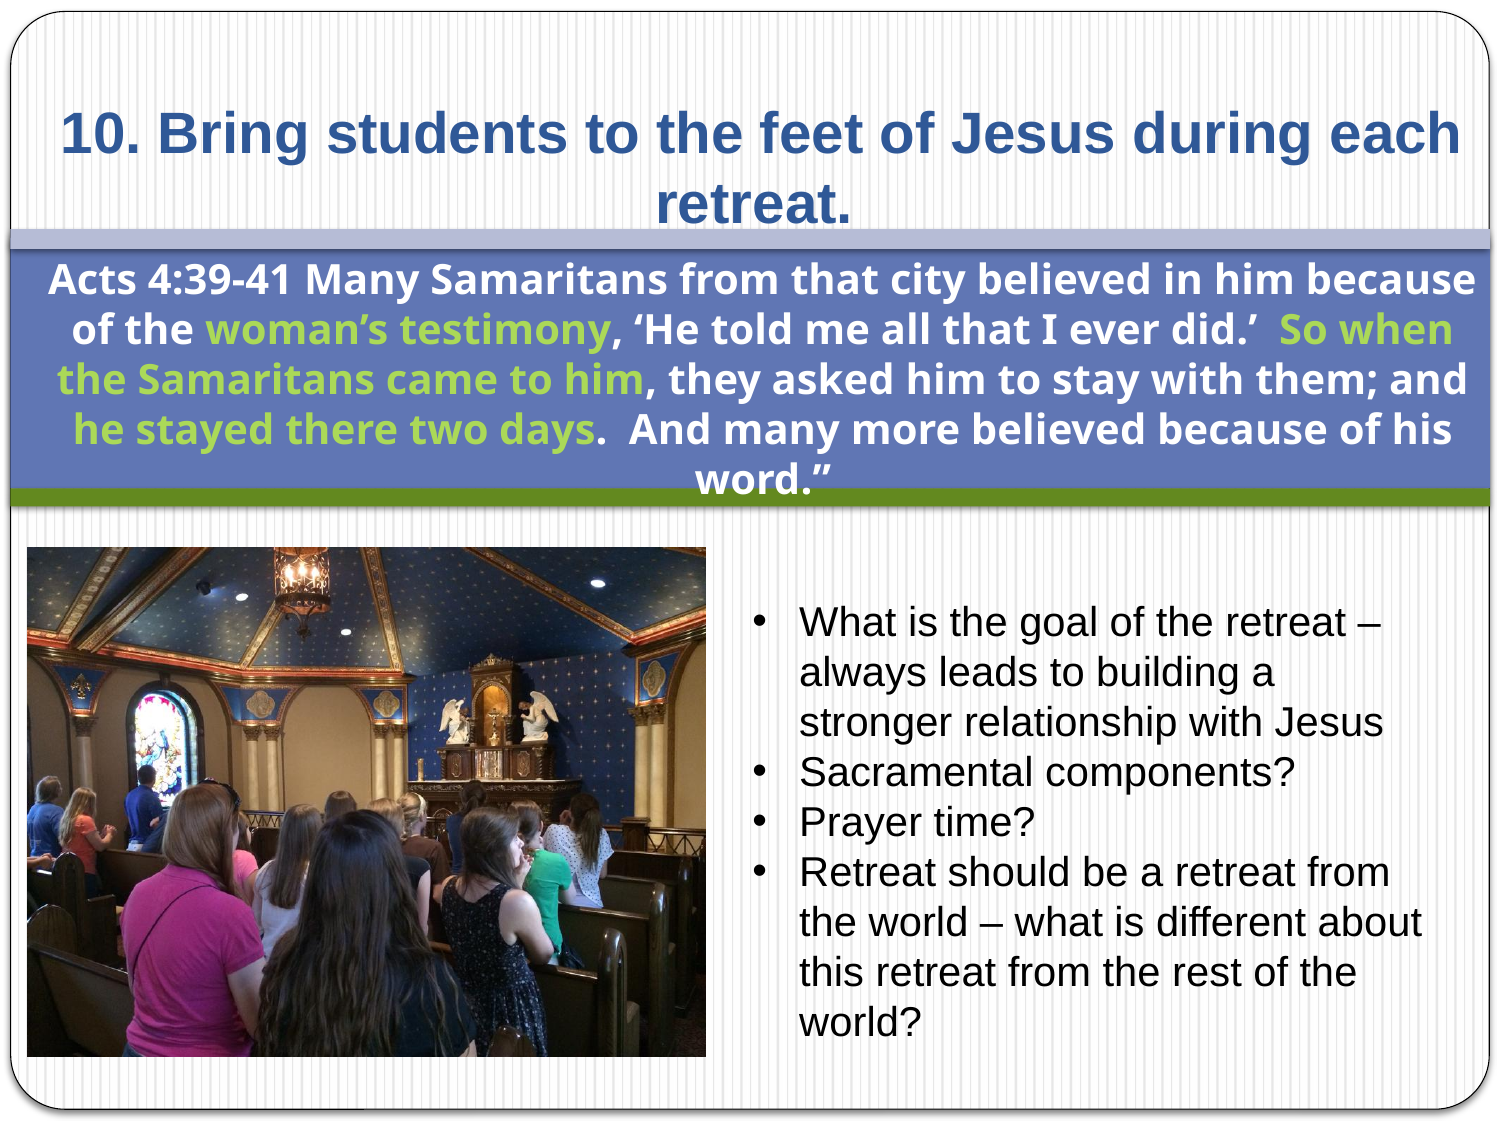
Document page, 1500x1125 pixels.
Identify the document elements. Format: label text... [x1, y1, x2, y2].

text_box What is the goal of the retreat – always leads to building a stronger relationship with Jesus Sacramental components? Prayer time? Retreat should be a retreat from the world – what is different about this retreat from the rest of the world? [737, 587, 1449, 1053]
picture [26, 546, 706, 1057]
title Acts 4:39-41 Many Samaritans from that city believed in him because of the woman’s testimony, ‘He told me all that I ever did.’ So when the Samaritans came to him, they asked him to stay with them; and he stayed there two days. And many more believed because of his word.” [25, 249, 1500, 514]
subtitle 10. Bring students to the feet of Jesus during each retreat. [37, 87, 1488, 188]
text_box [50, 1, 101, 52]
text_box [25, 0, 76, 27]
